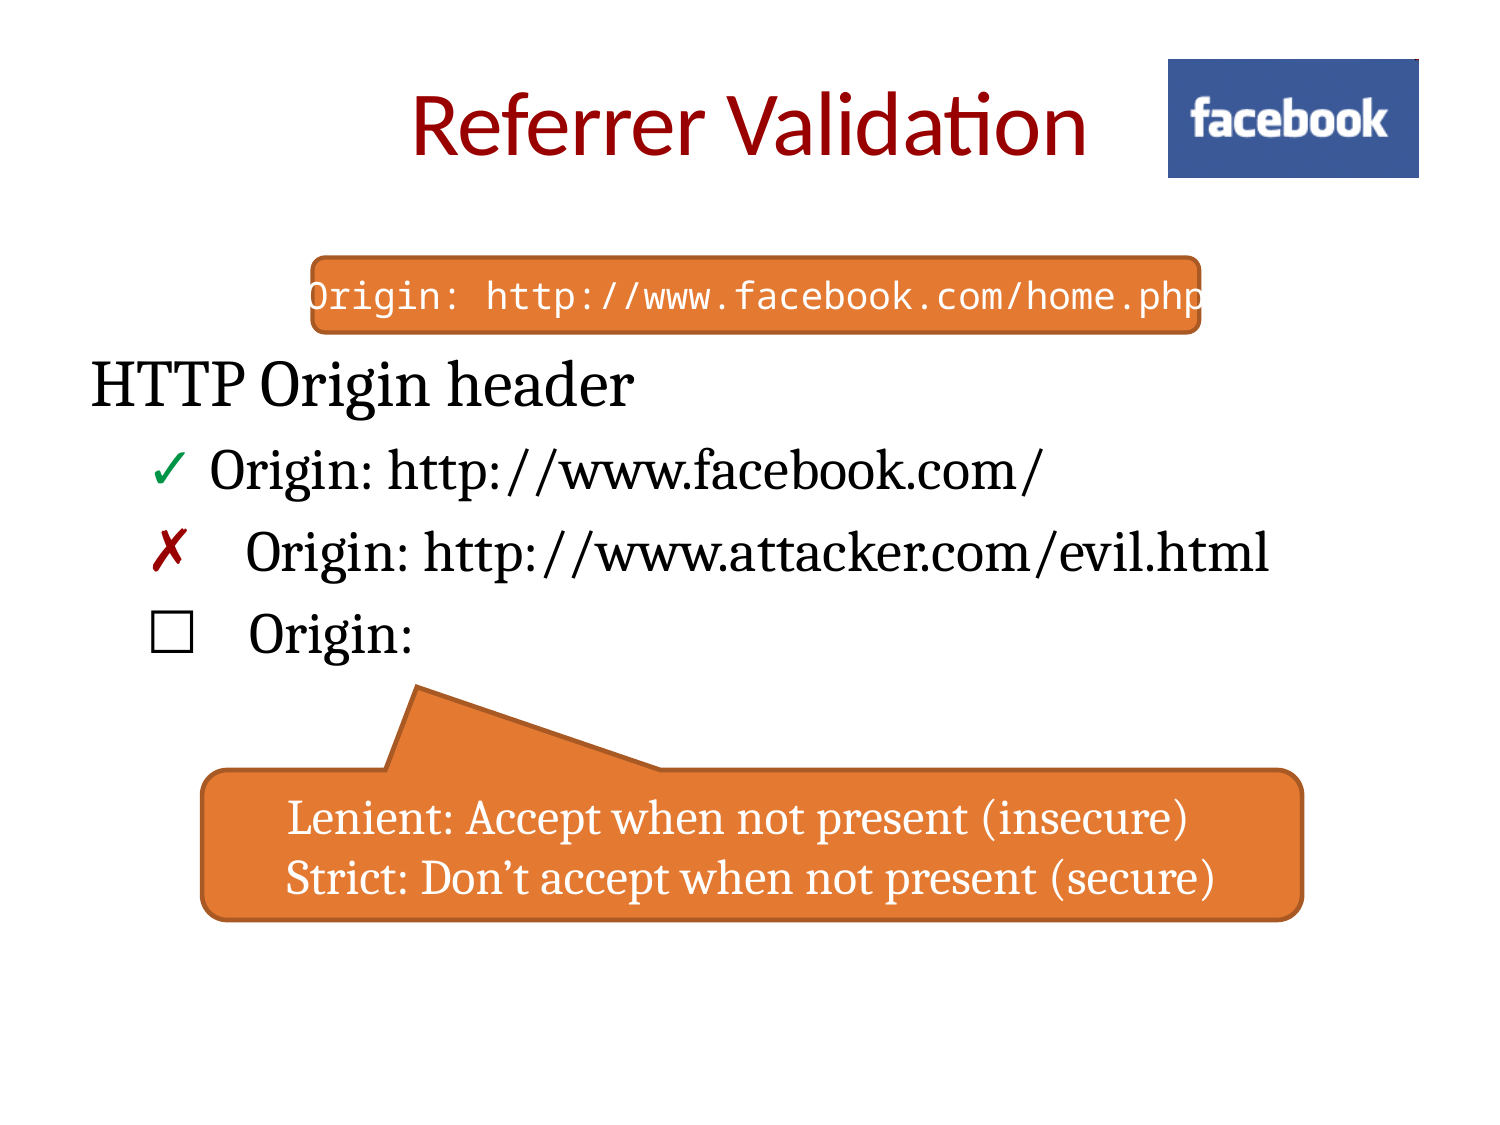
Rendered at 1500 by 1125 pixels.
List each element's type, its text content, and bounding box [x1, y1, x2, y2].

list HTTP Origin header ✓ Origin: http://www.facebook.com/ ✗ Origin: http://www.attacker.com/evil.html ☐ Origin: [75, 332, 1425, 1063]
picture [1168, 59, 1419, 179]
text_box Lenient: Accept when not present (insecure) Strict: Don’t accept when not present (secure) [199, 684, 1305, 923]
title Referrer Validation [75, 24, 1425, 213]
text_box Origin: http://www.facebook.com/home.php [310, 255, 1202, 335]
